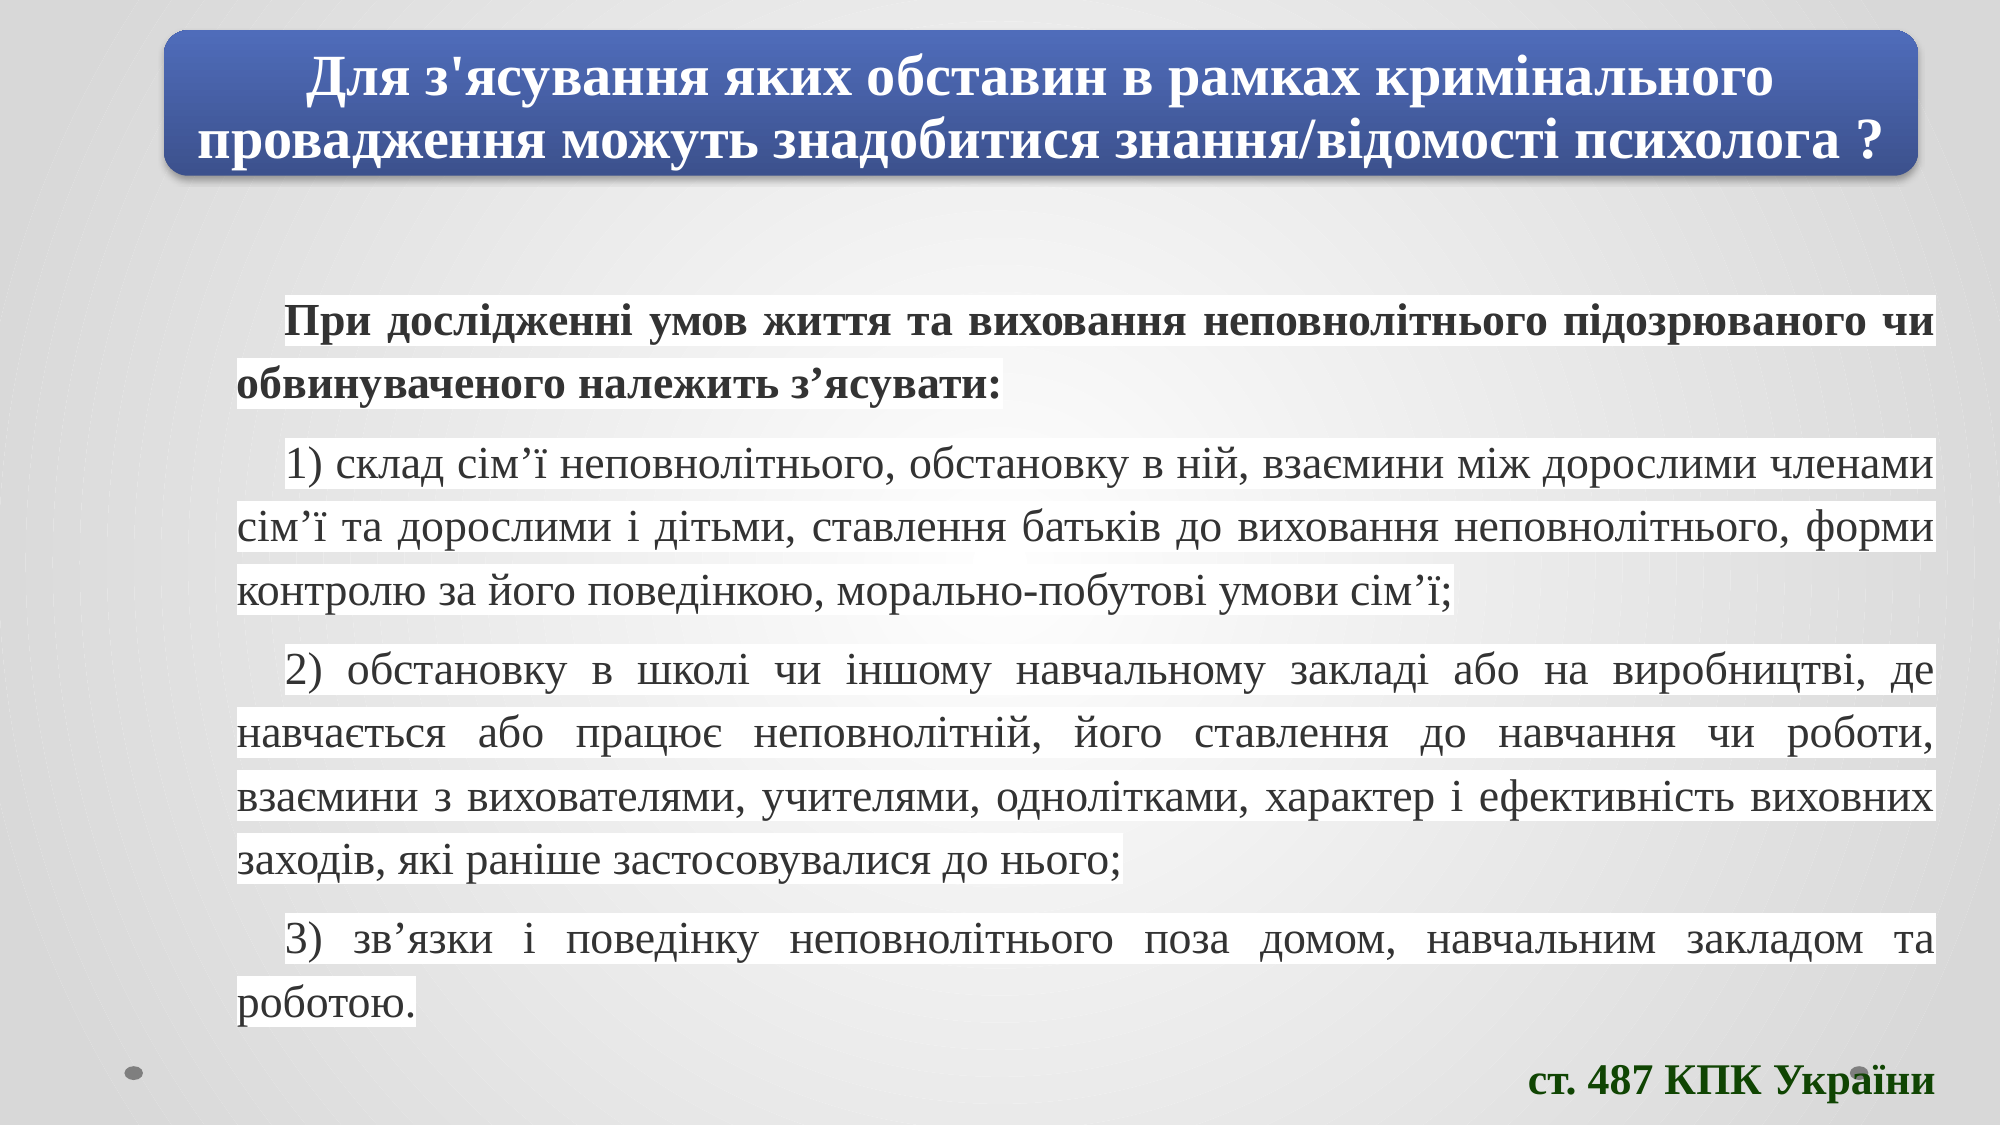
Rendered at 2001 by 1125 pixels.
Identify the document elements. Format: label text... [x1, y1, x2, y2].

text_box Для з'ясування яких обставин в рамках кримінального провадження можуть знадобитися знання/відомості психолога ? [163, 30, 1919, 176]
list При дослідженні умов життя та виховання неповнолітнього підозрюваного чи обвинуваченого належить з’ясувати: 1) склад сім’ї неповнолітнього, обстановку в ній, взаємини між дорослими членами сім’ї та дорослими і дітьми, ставлення батьків до виховання неповнолітнього, форми контролю за його поведінкою, морально-побутові умови сім’ї; 2) обстановку в школі чи іншому навчальному закладі або на виробництві, де навчається або працює неповнолітній, його ставлення до навчання чи роботи, взаємини з вихователями, учителями, однолітками, характер і ефективність виховних заходів, які раніше застосовувалися до нього; 3) зв’язки і поведінку неповнолітнього поза домом, навчальним закладом та роботою. ст. 487 КПК України [221, 202, 1951, 1114]
